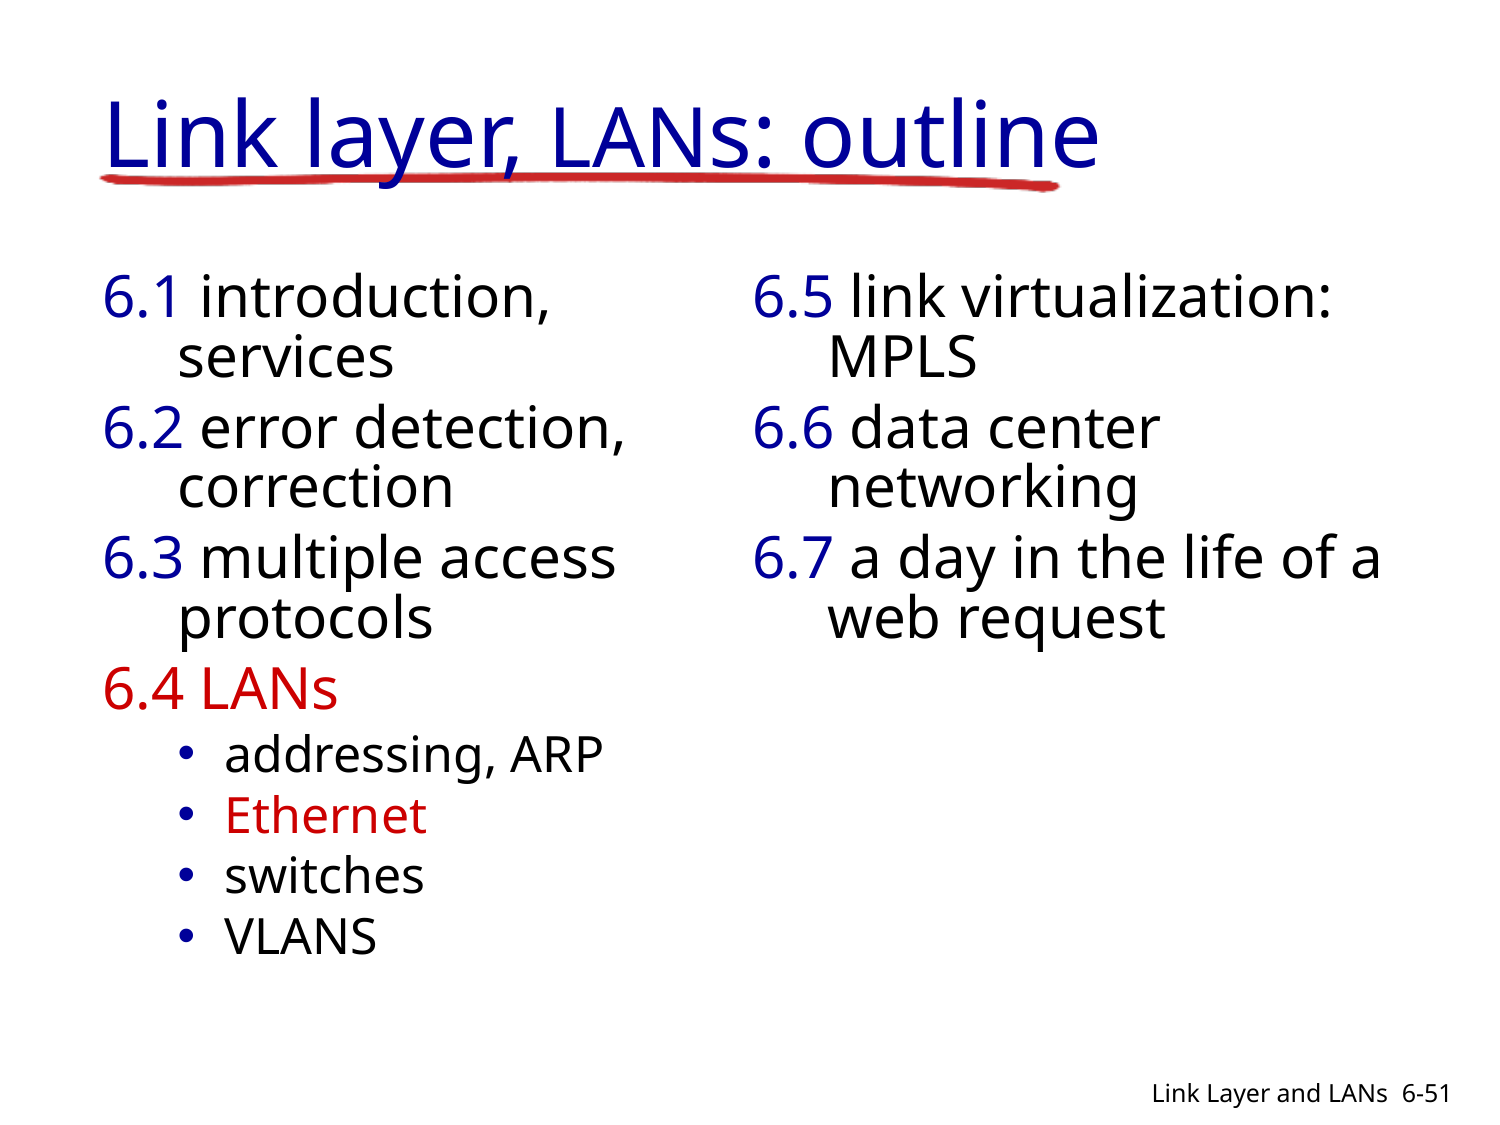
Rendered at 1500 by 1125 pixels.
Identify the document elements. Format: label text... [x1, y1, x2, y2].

slide_number 6-51 [1387, 1069, 1478, 1115]
list 6.1 introduction, services 6.2 error detection, correction 6.3 multiple access protocols 6.4 LANs addressing, ARP Ethernet switches VLANS [87, 262, 731, 1025]
footer Link Layer and LANs [1045, 1069, 1404, 1110]
list 6.5 link virtualization: MPLS 6.6 data center networking 6.7 a day in the life of a web request [737, 262, 1403, 1025]
picture [94, 168, 1071, 198]
title Link layer, LANs: outline [87, 37, 1363, 225]
